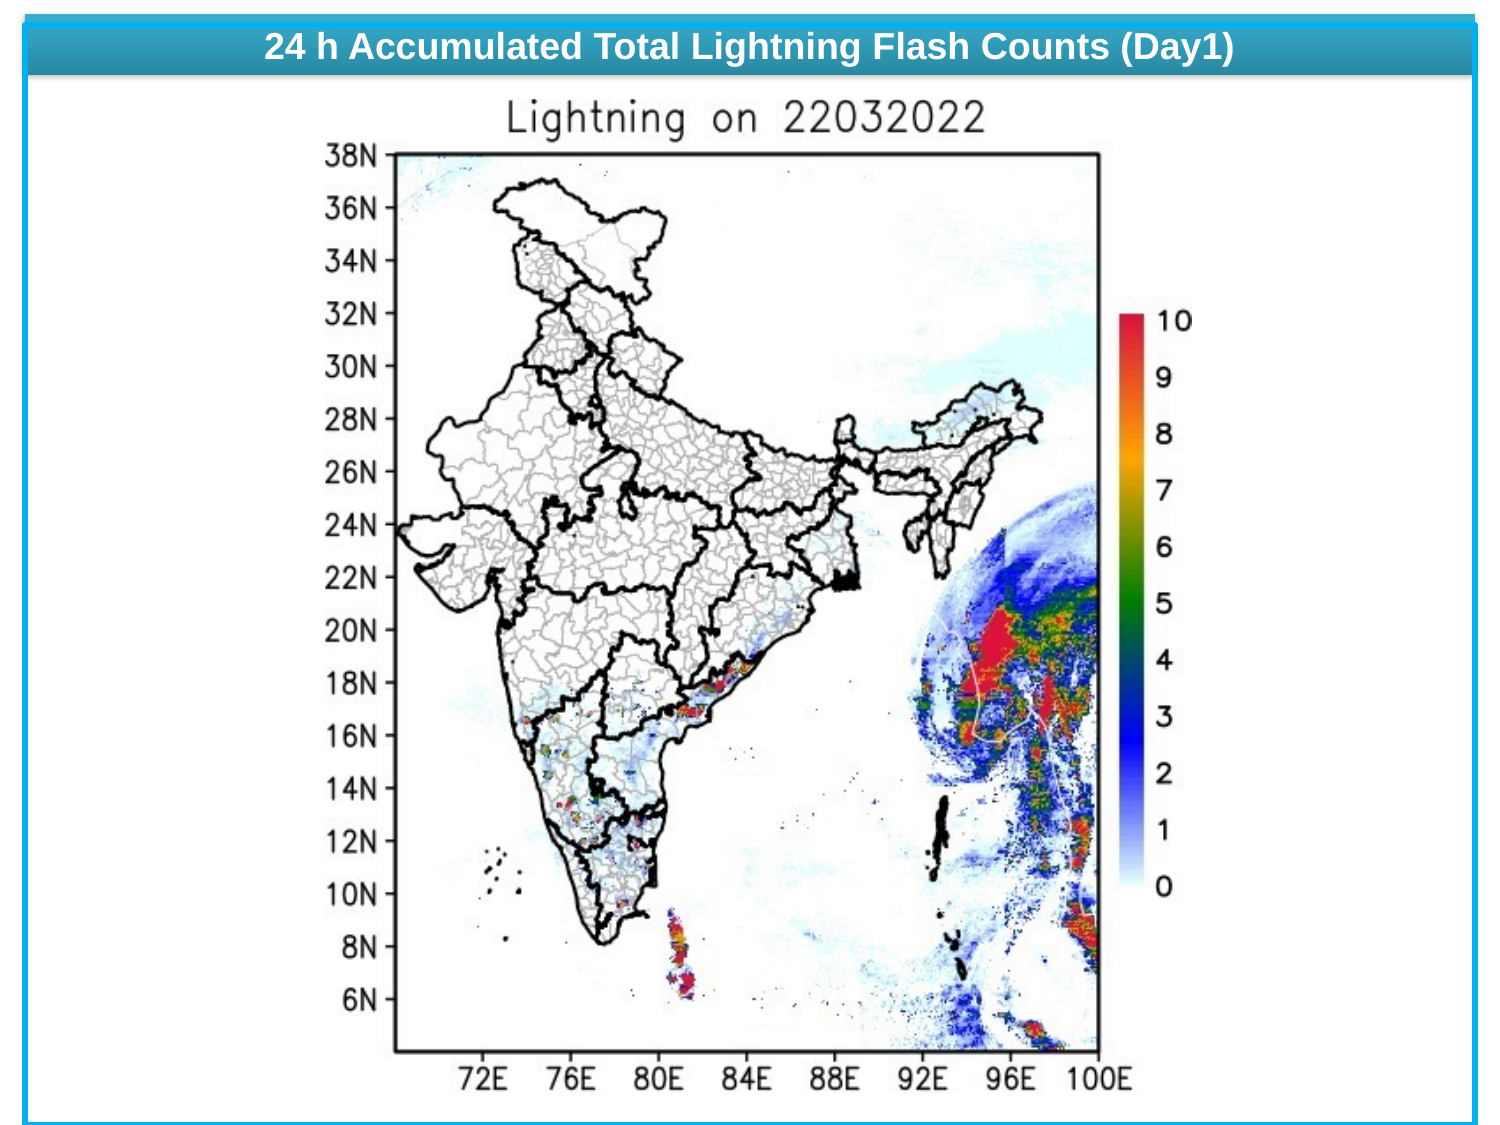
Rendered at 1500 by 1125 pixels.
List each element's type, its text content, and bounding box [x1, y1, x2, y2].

text_box 24 h Accumulated Total Lightning Flash Counts (Day1) [24, 14, 1475, 23]
picture [324, 99, 1192, 1093]
text_box [23, 23, 1477, 1125]
